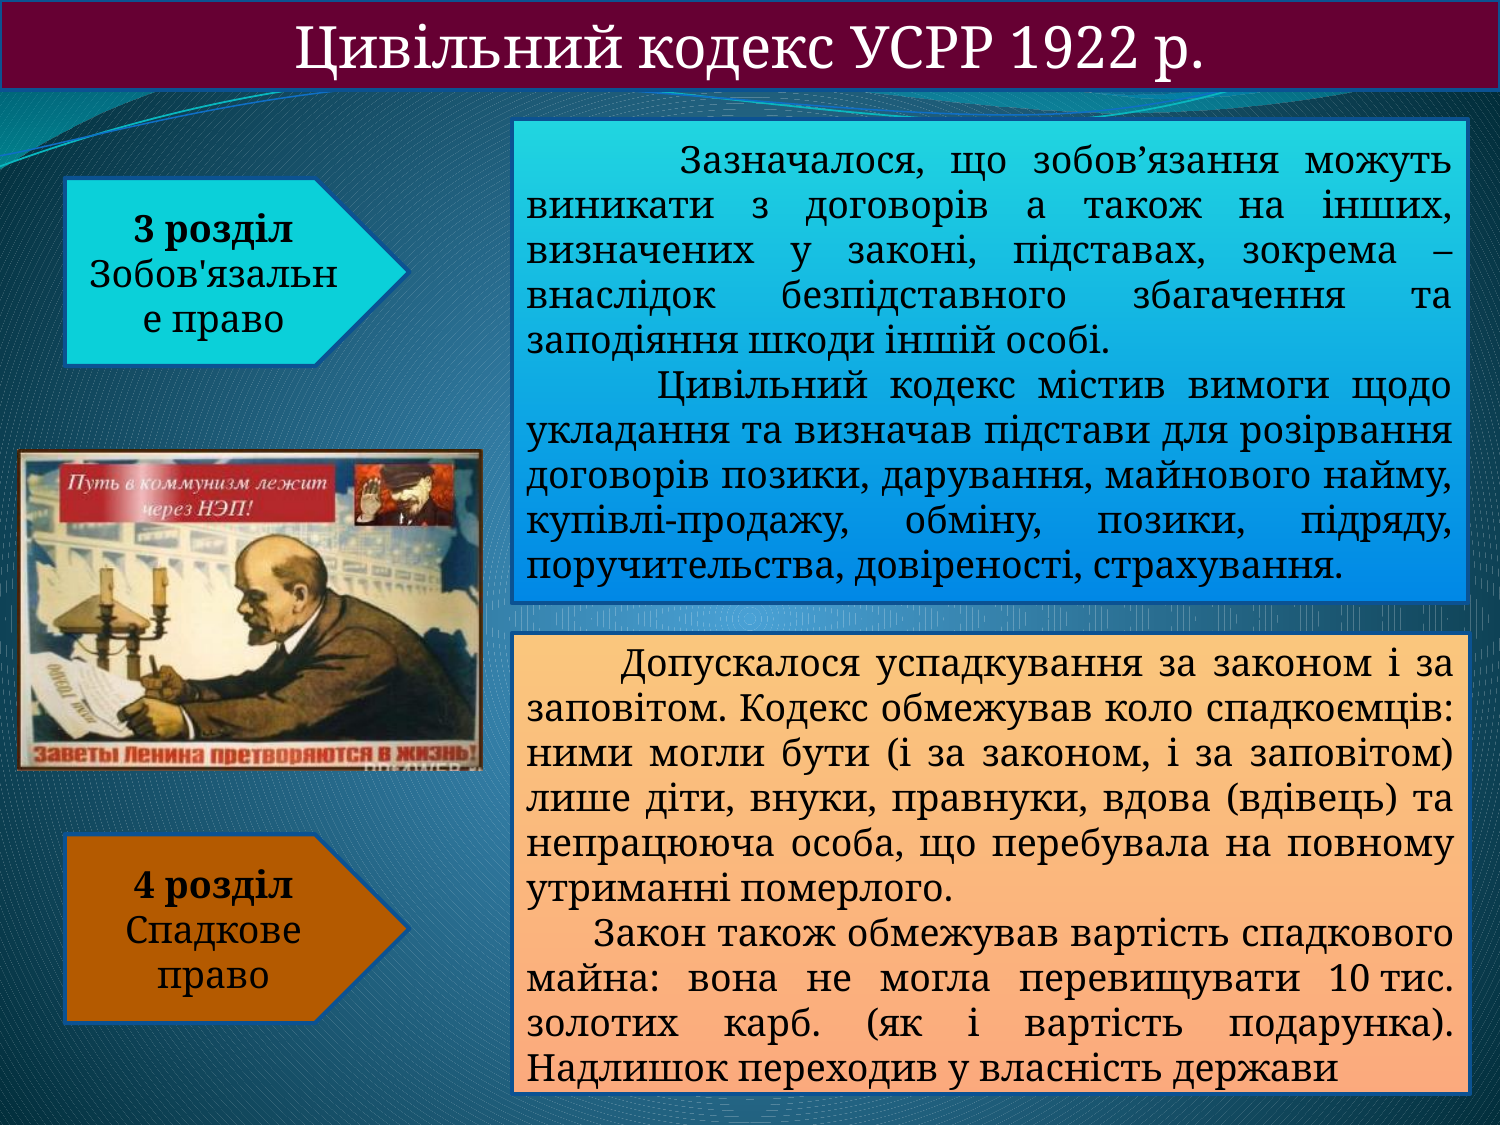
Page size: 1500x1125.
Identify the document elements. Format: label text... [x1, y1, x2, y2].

text_box Зазначалося, що зобов’язання можуть виникати з договорів а також на інших, визначених у законі, підставах, зокрема – внаслідок безпідставного збагачення та заподіяння шкоди іншій особі. Цивільний кодекс містив вимоги щодо укладання та визначав підстави для розірвання договорів позики, дарування, майнового найму, купівлі-продажу, обміну, позики, підряду, поручительства, довіреності, страхування. [510, 117, 1470, 605]
picture [17, 449, 483, 772]
text_box Цивільний кодекс УСРР 1922 р. [0, 0, 1500, 92]
text_box 3 розділ Зобов'язальне право [62, 175, 412, 369]
text_box 4 розділ Спадкове право [62, 832, 412, 1026]
text_box Допускалося успадкування за законом і за заповітом. Кодекс обмежував коло спадкоємців: ними могли бути (і за законом, і за заповітом) лише діти, внуки, правнуки, вдова (вдівець) та непрацююча особа, що перебувала на повному утриманні померлого. Закон також обмежував вартість спадкового майна: вона не могла перевищувати 10 тис. золотих карб. (як і вартість подарунка). Надлишок переходив у власність держави [510, 631, 1472, 1096]
